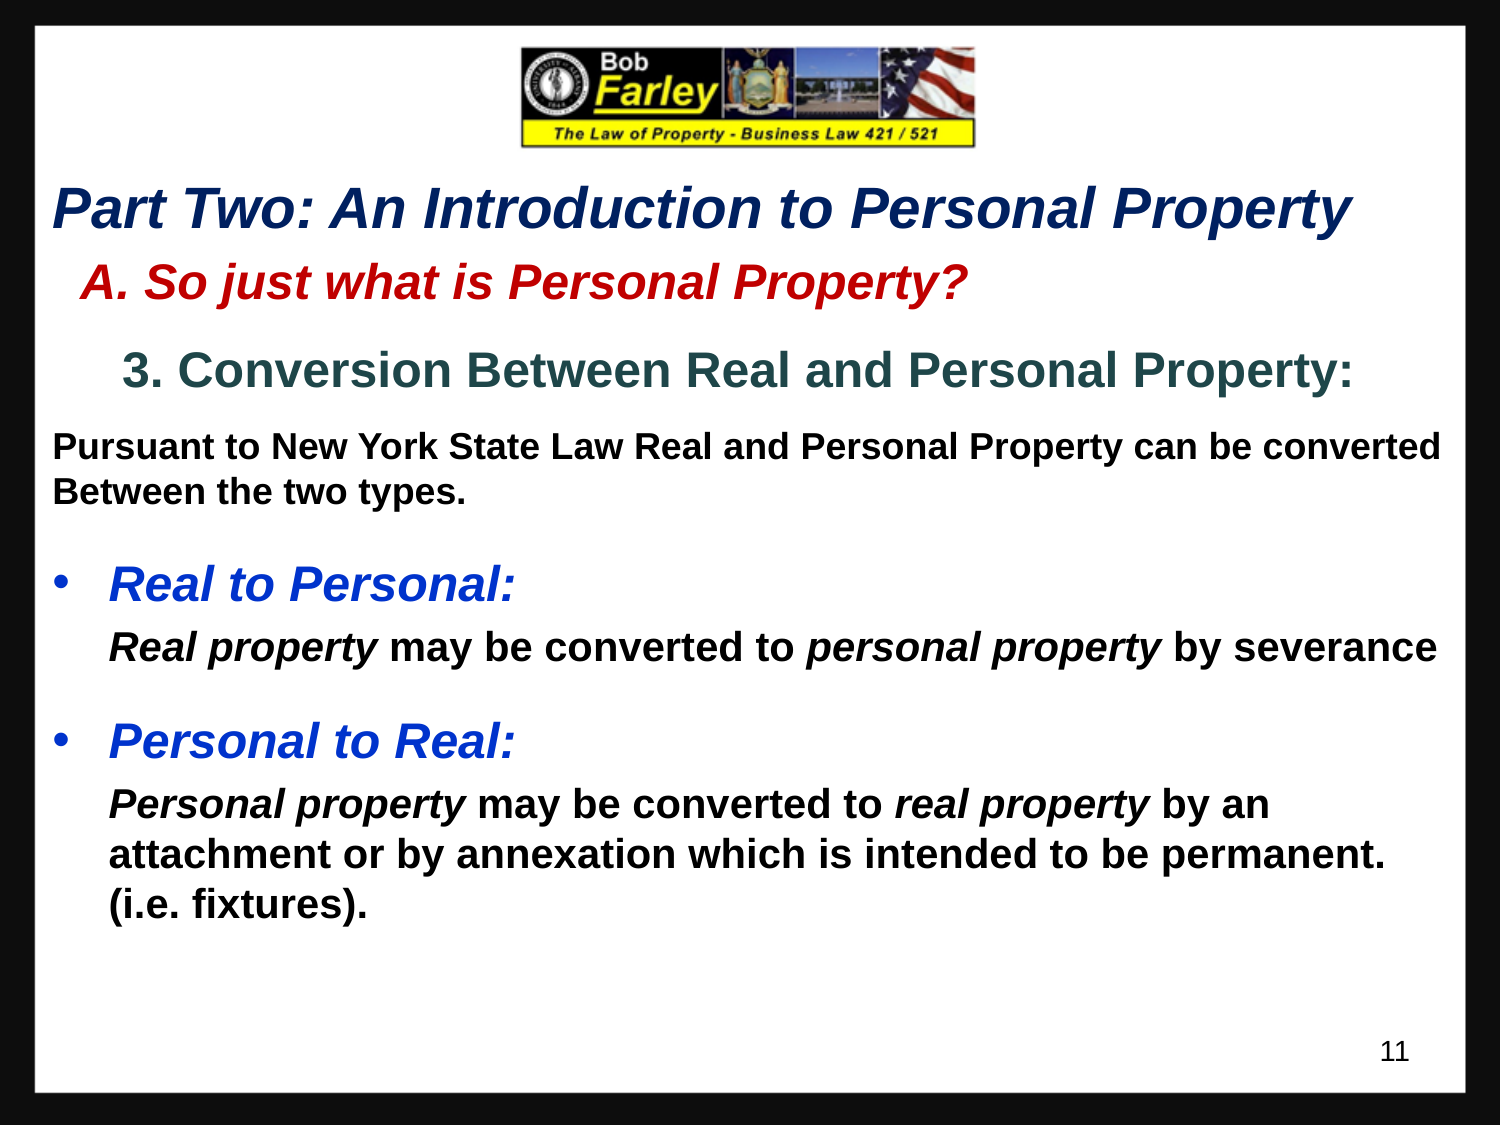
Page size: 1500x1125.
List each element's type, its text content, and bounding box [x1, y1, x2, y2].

text_box Part Two: An Introduction to Personal Property A. So just what is Personal Property? 3. Conversion Between Real and Personal Property: Pursuant to New York State Law Real and Personal Property can be converted Between the two types. Real to Personal: Real property may be converted to personal property by severance Personal to Real: Personal property may be converted to real property by an attachment or by annexation which is intended to be permanent. (i.e. fixtures). [37, 162, 1463, 1100]
picture [0, 0, 1500, 1125]
slide_number 11 [1074, 1024, 1426, 1103]
